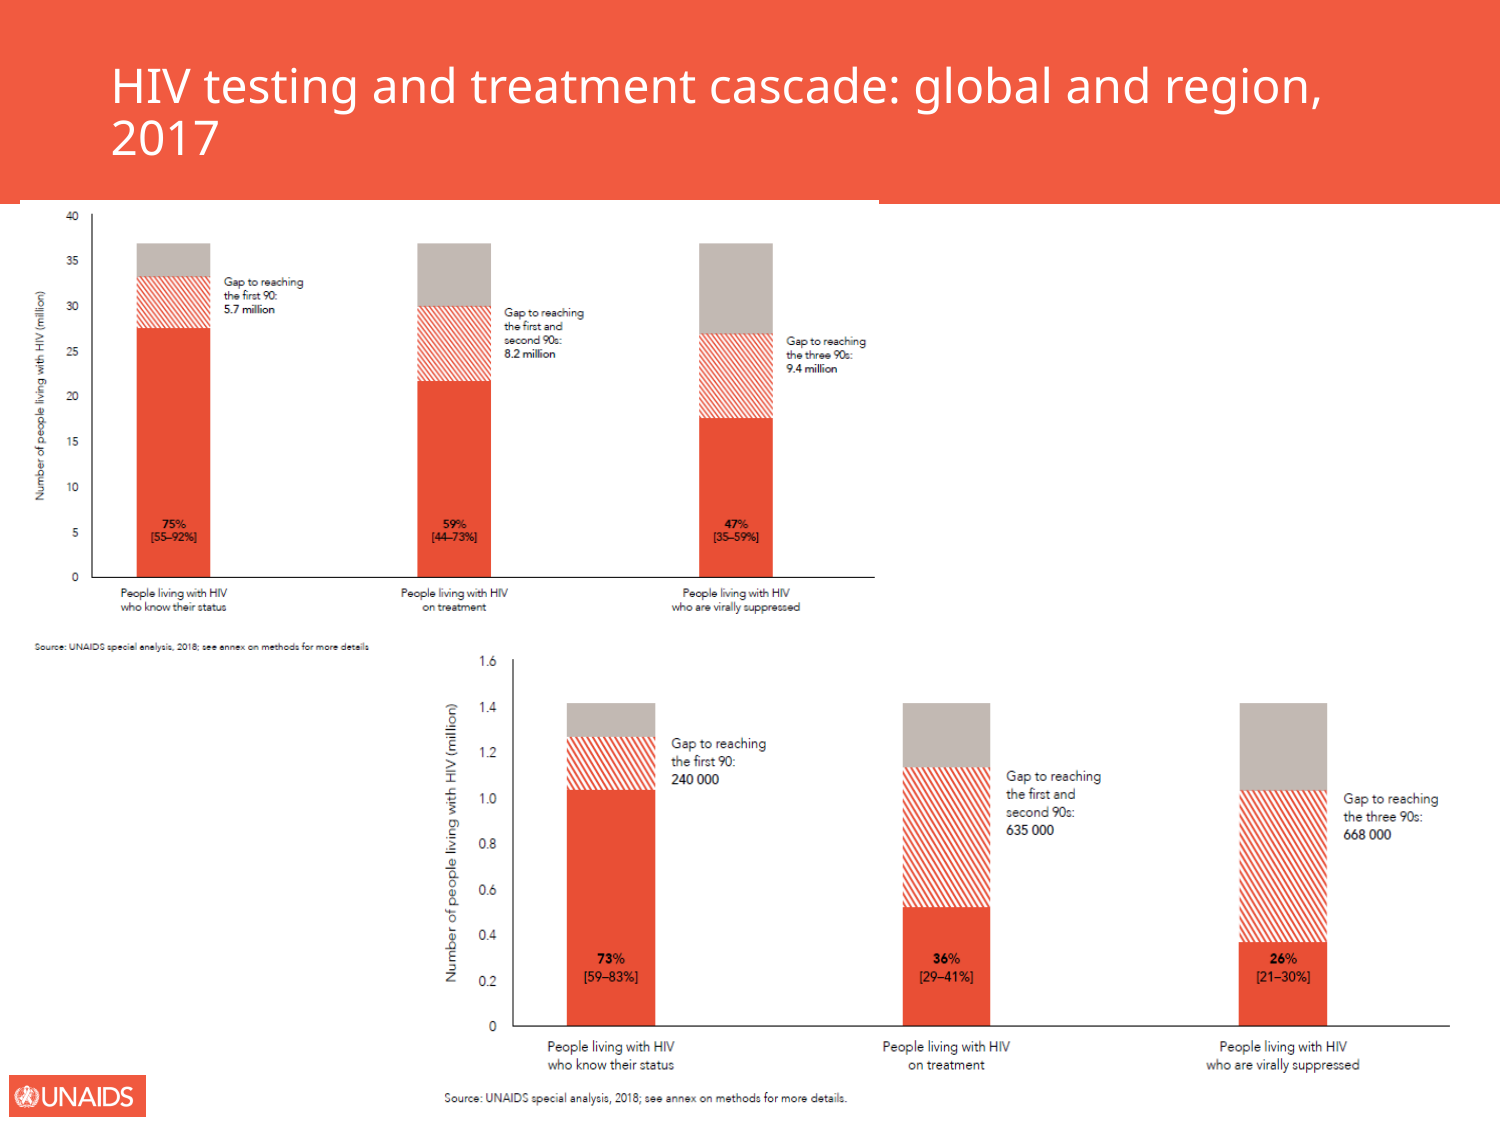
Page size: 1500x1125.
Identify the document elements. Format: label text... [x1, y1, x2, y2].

title HIV testing and treatment cascade: global and region, 2017 [102, 59, 1398, 168]
picture [0, 0, 1500, 1110]
picture [9, 1075, 146, 1117]
